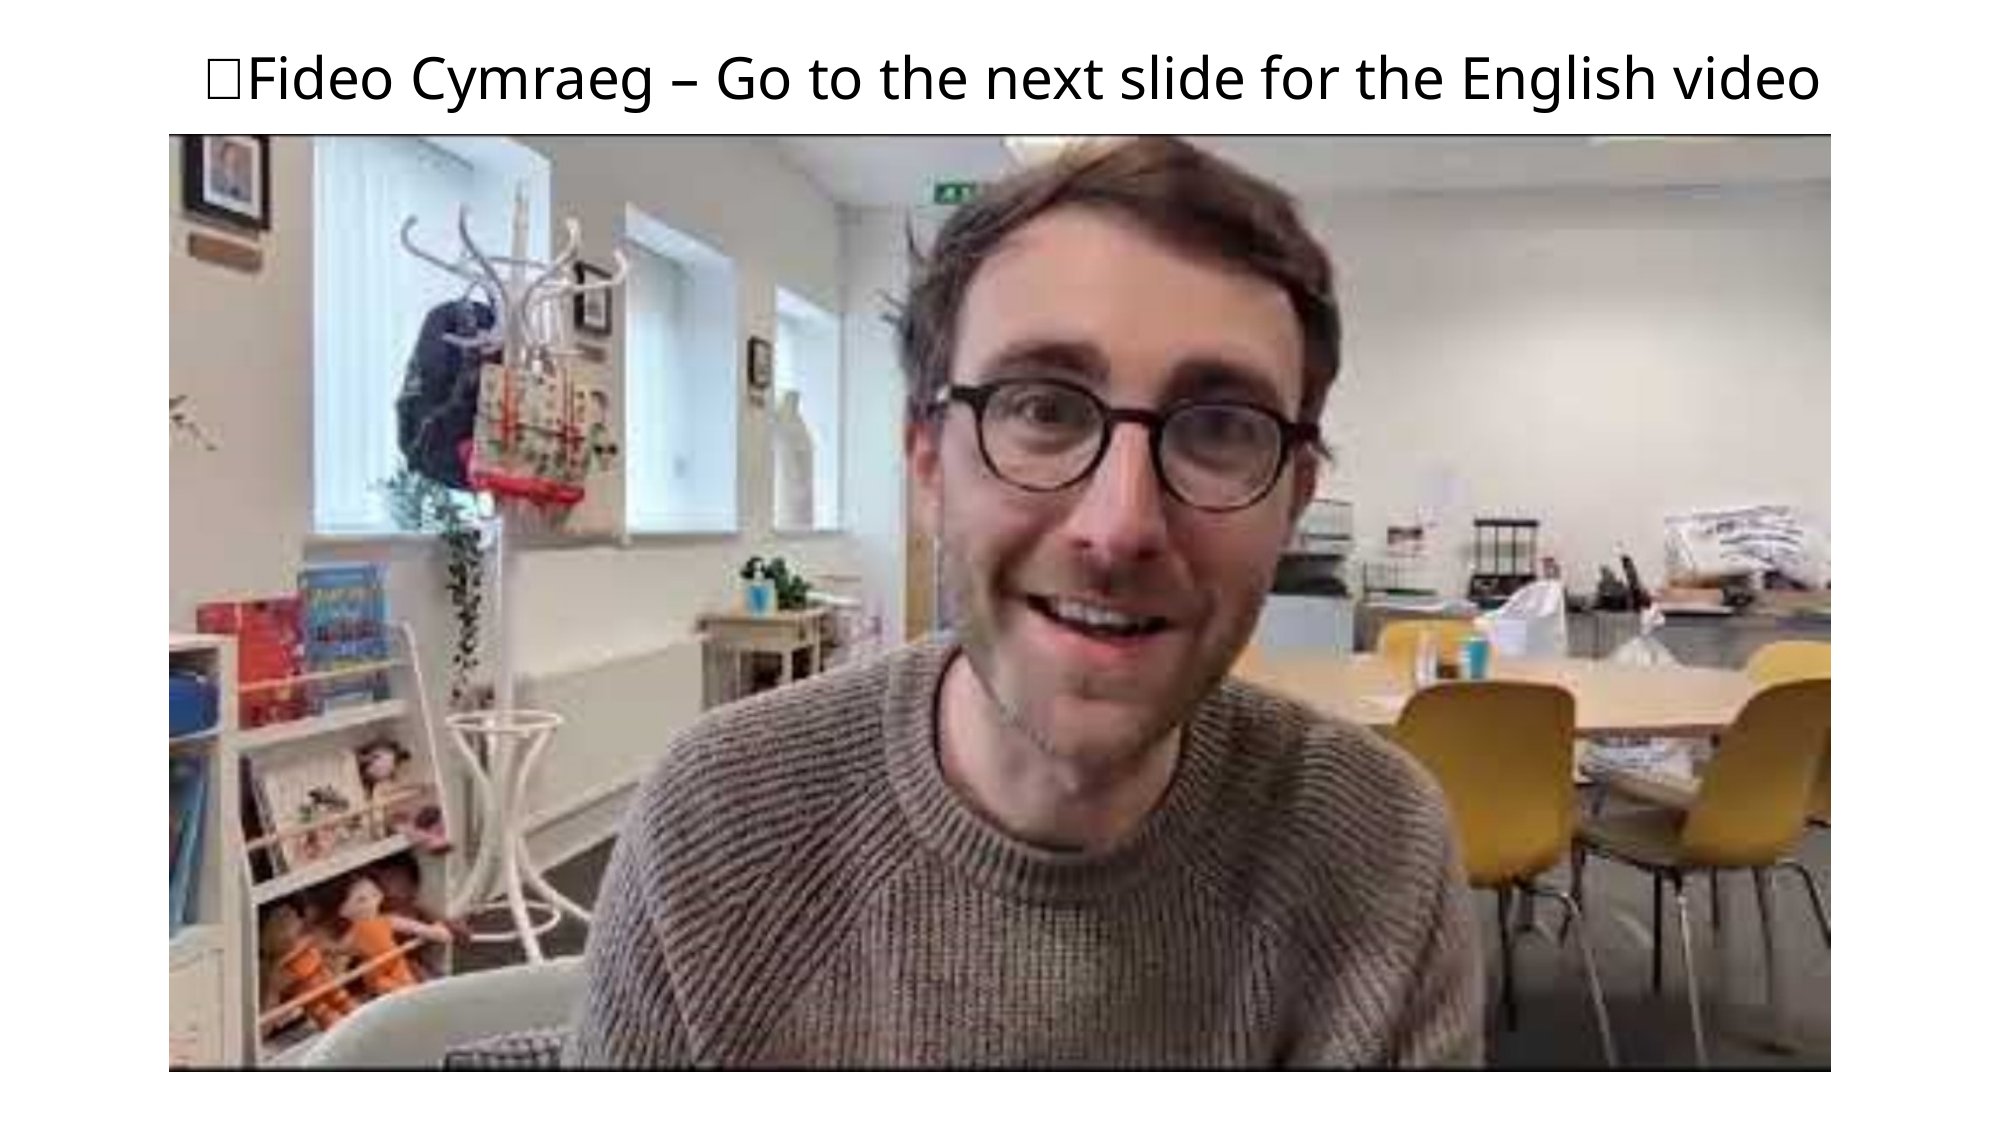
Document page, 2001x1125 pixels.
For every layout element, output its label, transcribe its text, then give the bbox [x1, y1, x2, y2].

list 🎥Fideo Cymraeg – Go to the next slide for the English video [68, 49, 1932, 687]
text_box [168, 133, 1832, 1073]
